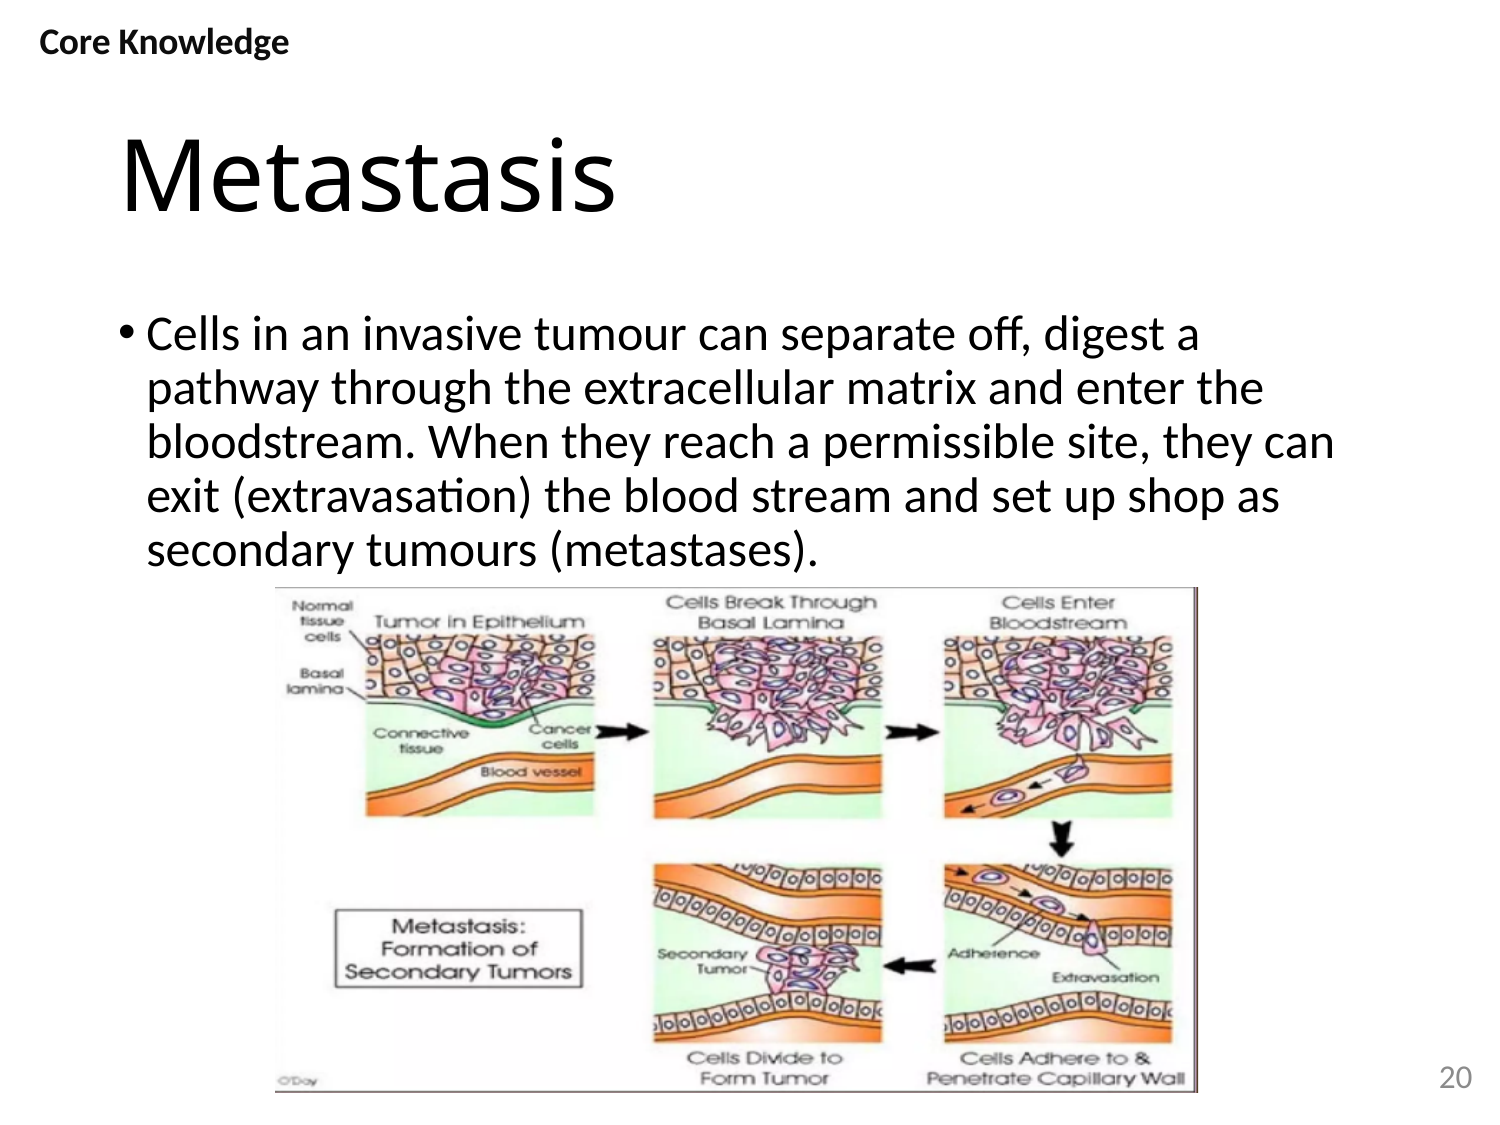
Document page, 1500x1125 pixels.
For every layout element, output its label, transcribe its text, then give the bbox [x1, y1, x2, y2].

list Cells in an invasive tumour can separate off, digest a pathway through the extracellular matrix and enter the bloodstream. When they reach a permissible site, they can exit (extravasation) the blood stream and set up shop as secondary tumours (metastases). [103, 299, 1397, 1014]
slide_number 20 [1396, 1025, 1488, 1125]
title Metastasis [103, 70, 1397, 288]
picture [274, 587, 1199, 1093]
text_box Core Knowledge [24, 9, 775, 70]
